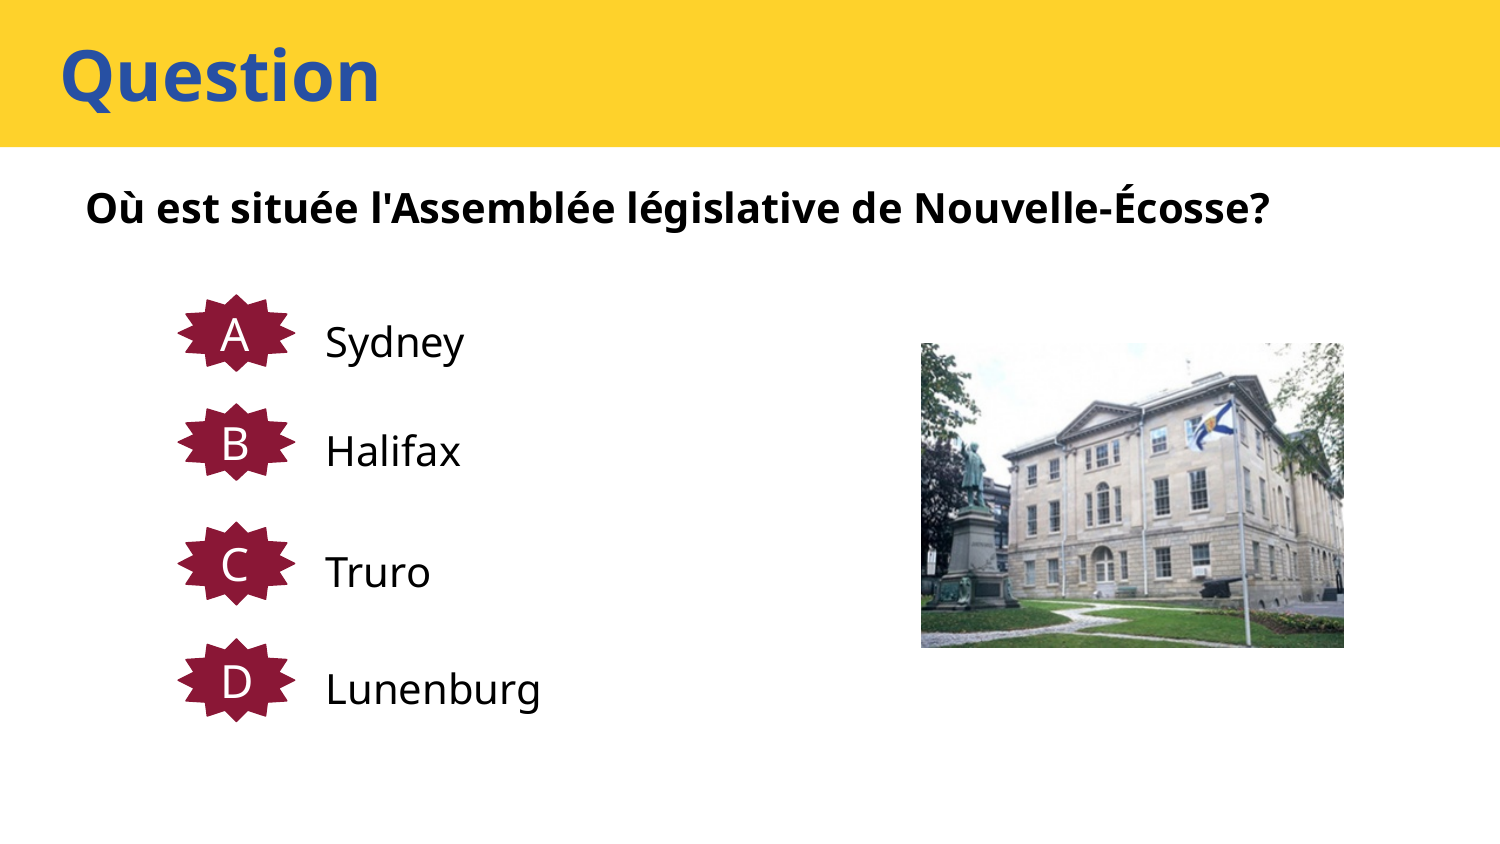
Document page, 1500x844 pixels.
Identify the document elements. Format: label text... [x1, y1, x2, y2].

text_box D [178, 638, 295, 722]
text_box Lunenburg [310, 648, 669, 729]
picture [921, 342, 1344, 649]
text_box C [95, 109, 109, 113]
text_box Sydney [310, 300, 838, 381]
text_box Question [44, 32, 959, 109]
text_box B [178, 404, 295, 481]
text_box C [178, 522, 295, 605]
text_box Halifax [310, 409, 915, 490]
list Où est située l'Assemblée législative de Nouvelle-Écosse? A AA [70, 174, 1474, 258]
text_box A [178, 295, 295, 372]
text_box Truro [310, 531, 870, 612]
